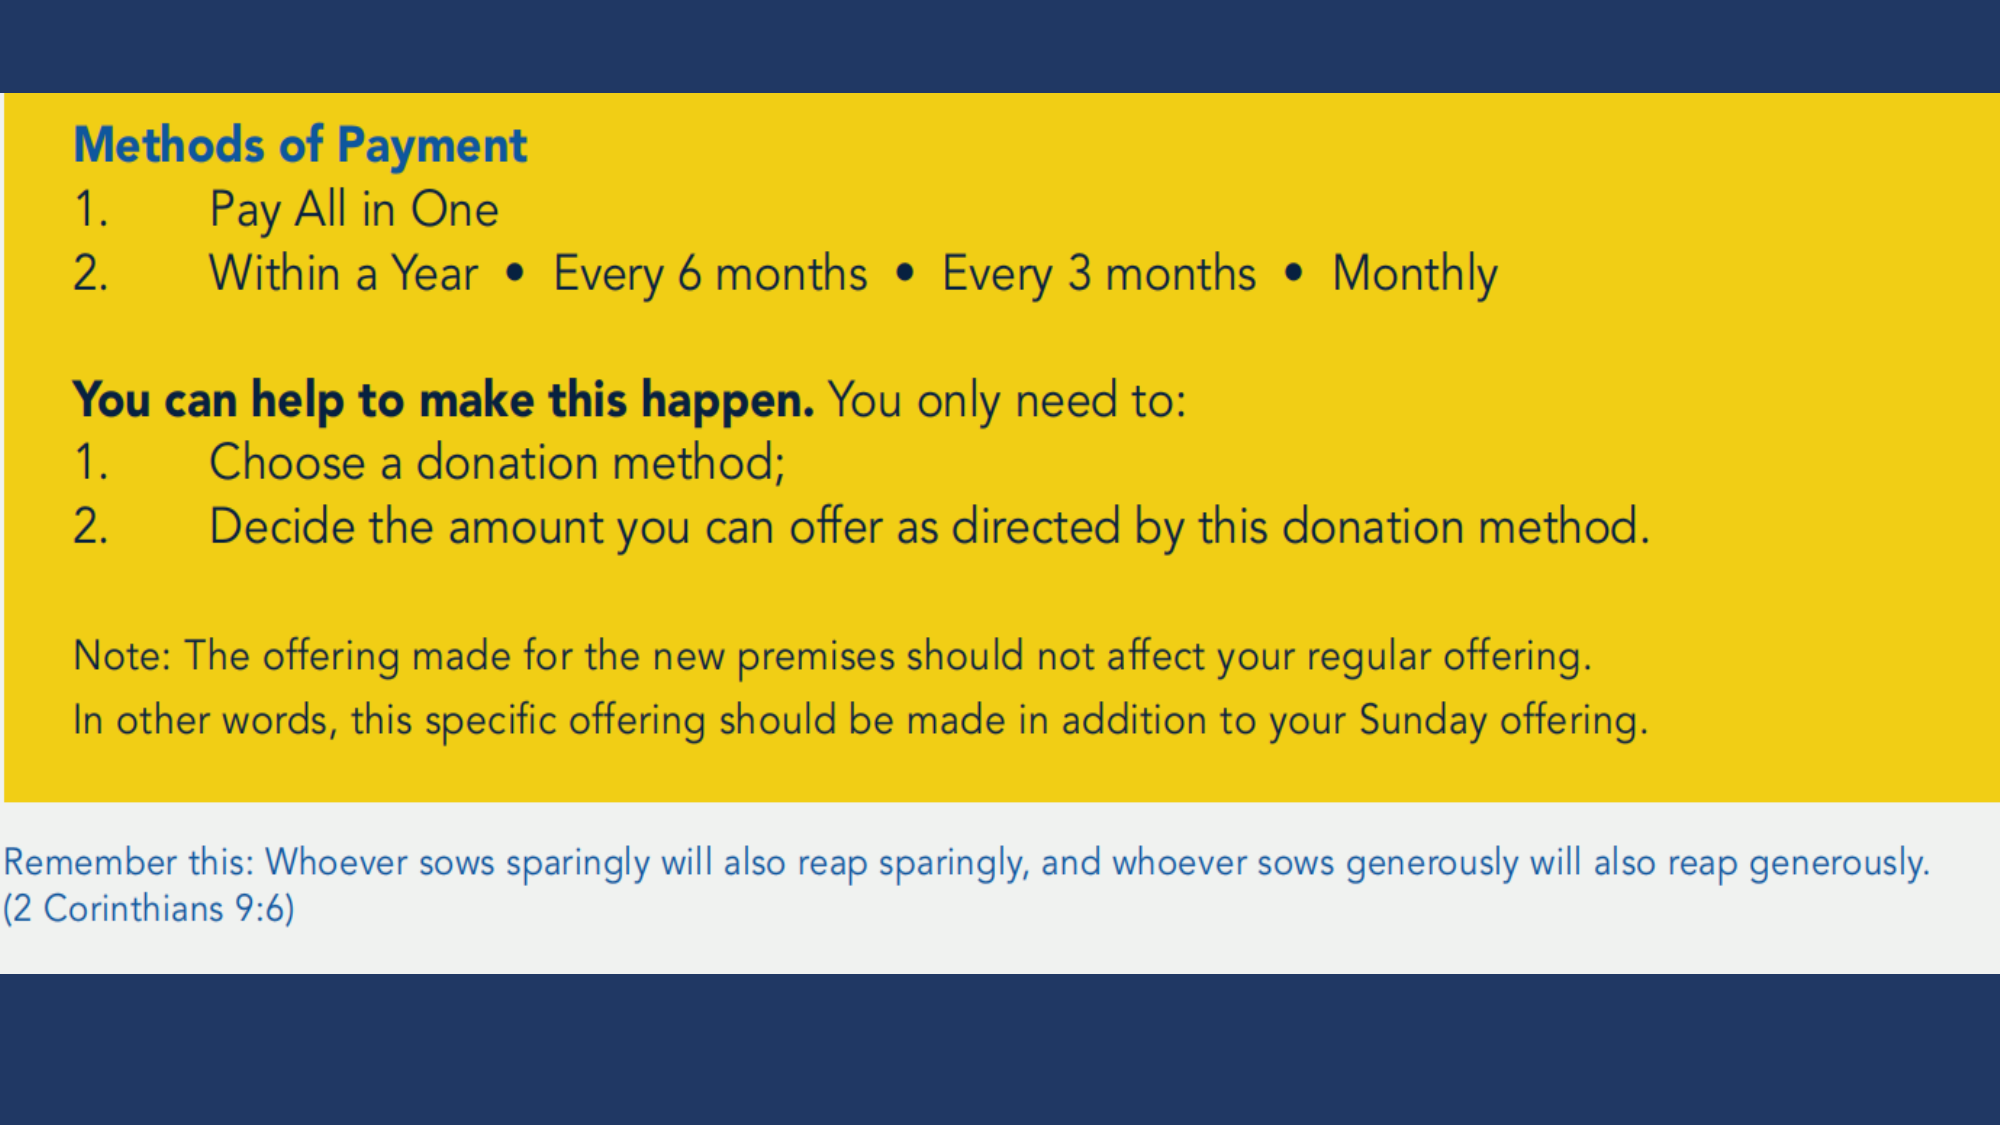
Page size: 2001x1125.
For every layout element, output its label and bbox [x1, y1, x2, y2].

picture [0, 93, 2000, 974]
